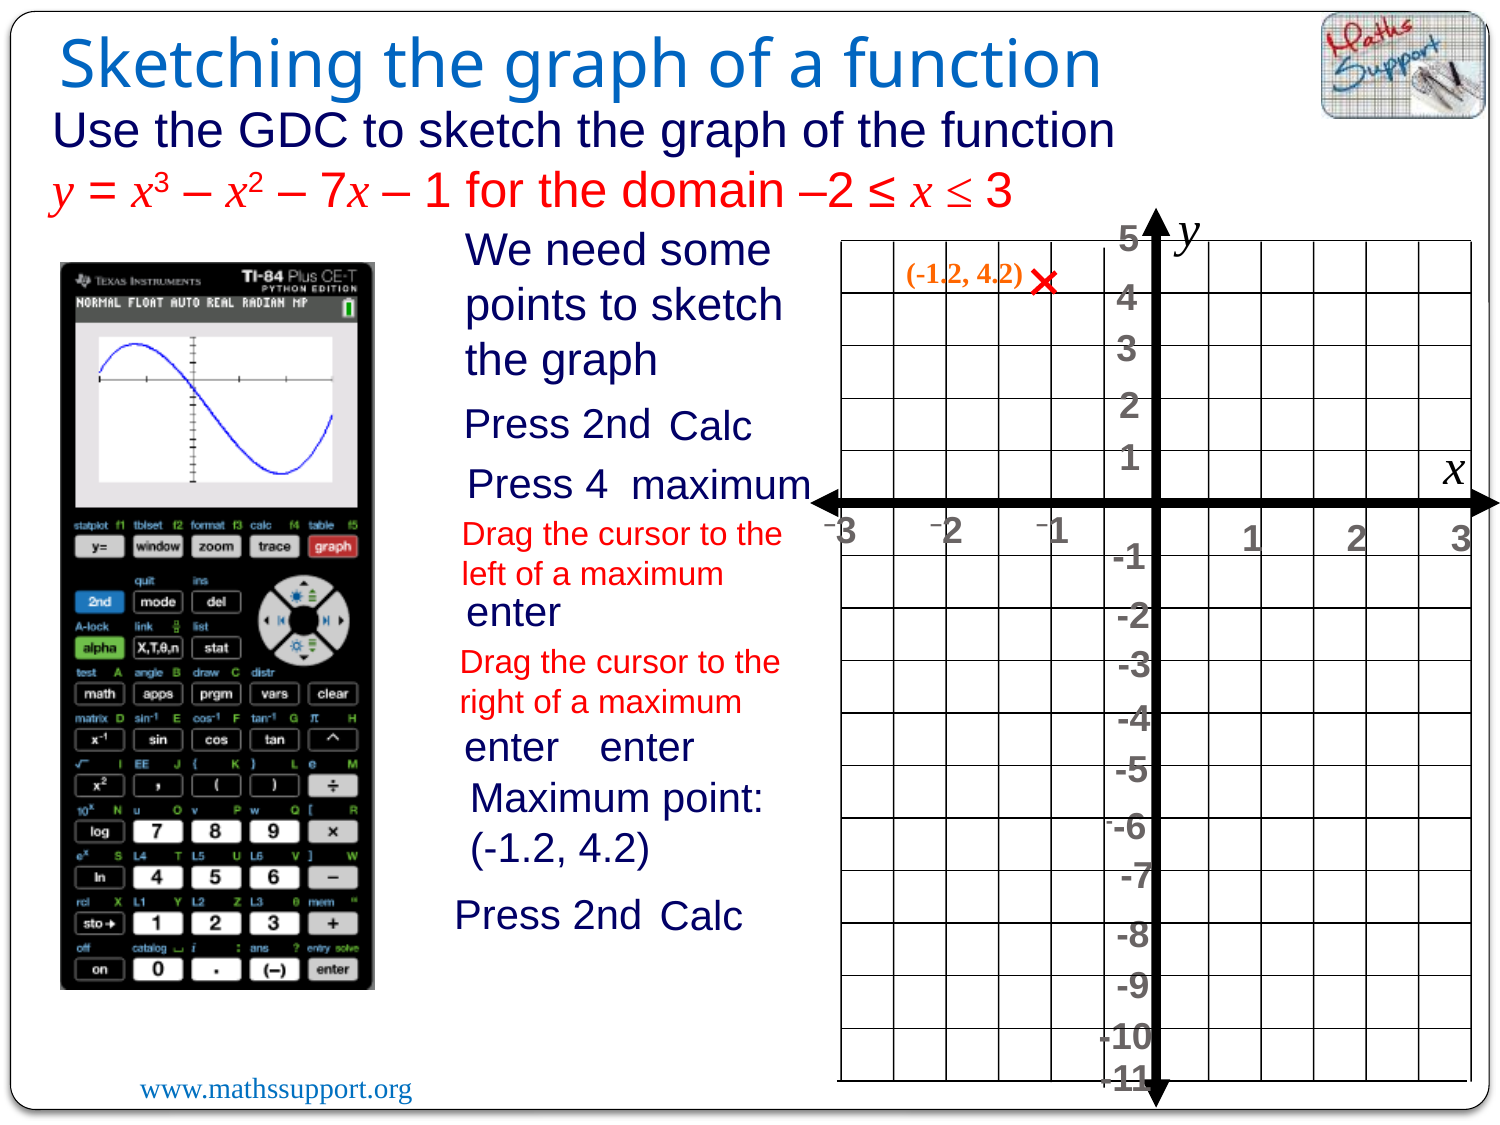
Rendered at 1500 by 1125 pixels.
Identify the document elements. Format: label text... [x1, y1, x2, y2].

text_box enter [451, 577, 579, 633]
text_box Maximum point: (-1.2, 4.2) [455, 763, 803, 879]
text_box Press 2nd [448, 389, 654, 455]
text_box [808, 189, 1500, 1108]
picture [59, 262, 375, 990]
text_box Drag the cursor to the right of a maximum [444, 633, 802, 728]
text_box Press 2nd [439, 880, 668, 945]
text_box enter [449, 712, 576, 778]
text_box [1032, 269, 1056, 295]
text_box maximum [616, 450, 803, 504]
text_box We need some points to sketch the graph [449, 212, 803, 393]
text_box Use the GDC to sketch the graph of the function y = x3 – x2 – 7x – 1 for the domain –2 ≤ x ≤ 3 [37, 89, 1424, 225]
text_box Drag the cursor to the left of a maximum [446, 504, 803, 600]
picture [1321, 12, 1486, 119]
text_box Calc [644, 881, 803, 947]
text_box [130, 1074, 414, 1109]
text_box Sketching the graph of a function [45, 13, 1321, 135]
text_box enter [584, 712, 712, 778]
text_box Press 4 [452, 449, 658, 504]
text_box Calc [654, 393, 803, 450]
